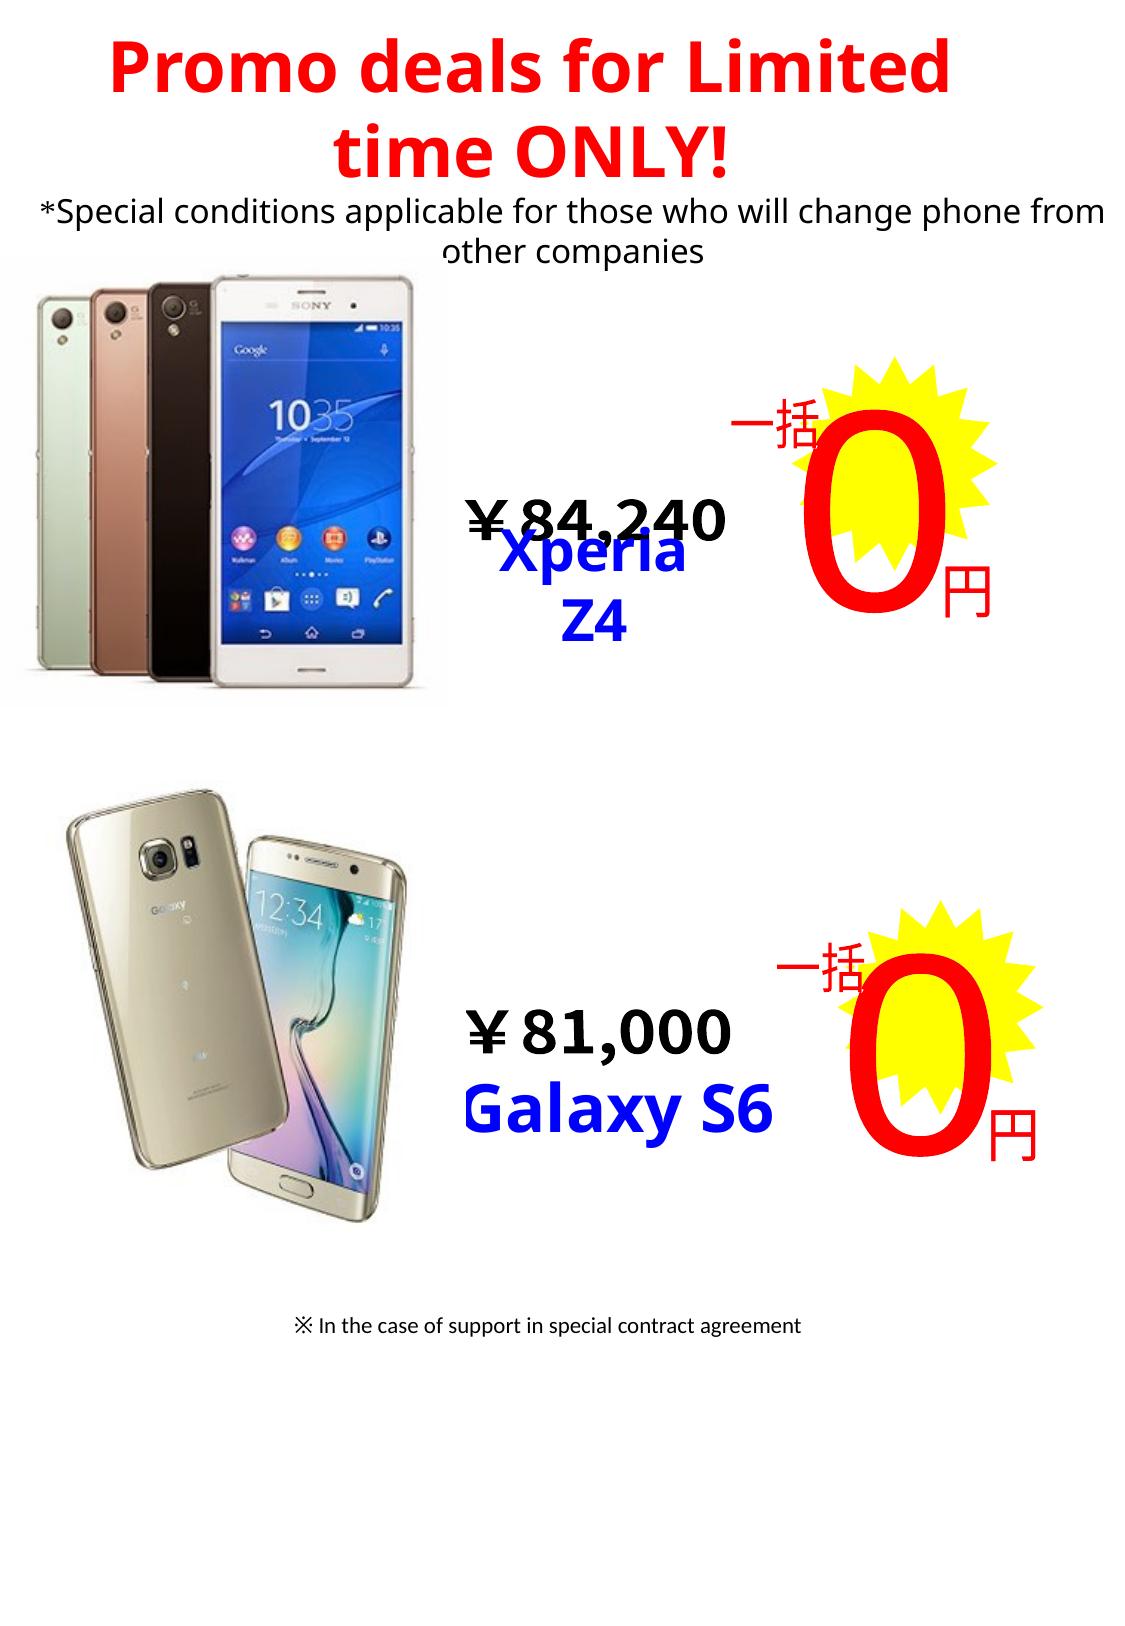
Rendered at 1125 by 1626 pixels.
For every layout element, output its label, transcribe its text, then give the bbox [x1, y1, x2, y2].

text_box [777, 899, 1044, 1162]
text_box Galaxy S6 [466, 1067, 777, 1145]
text_box Promo deals for Limited time ONLY! [47, 21, 1015, 192]
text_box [731, 356, 998, 618]
text_box *Special conditions applicable for those who will change phone from other companies [21, 182, 1125, 278]
picture [22, 780, 466, 1229]
text_box Xperia Z4 [448, 551, 731, 616]
picture [0, 258, 448, 708]
text_box ※ In the case of support in special contract agreement [21, 1303, 1075, 1346]
